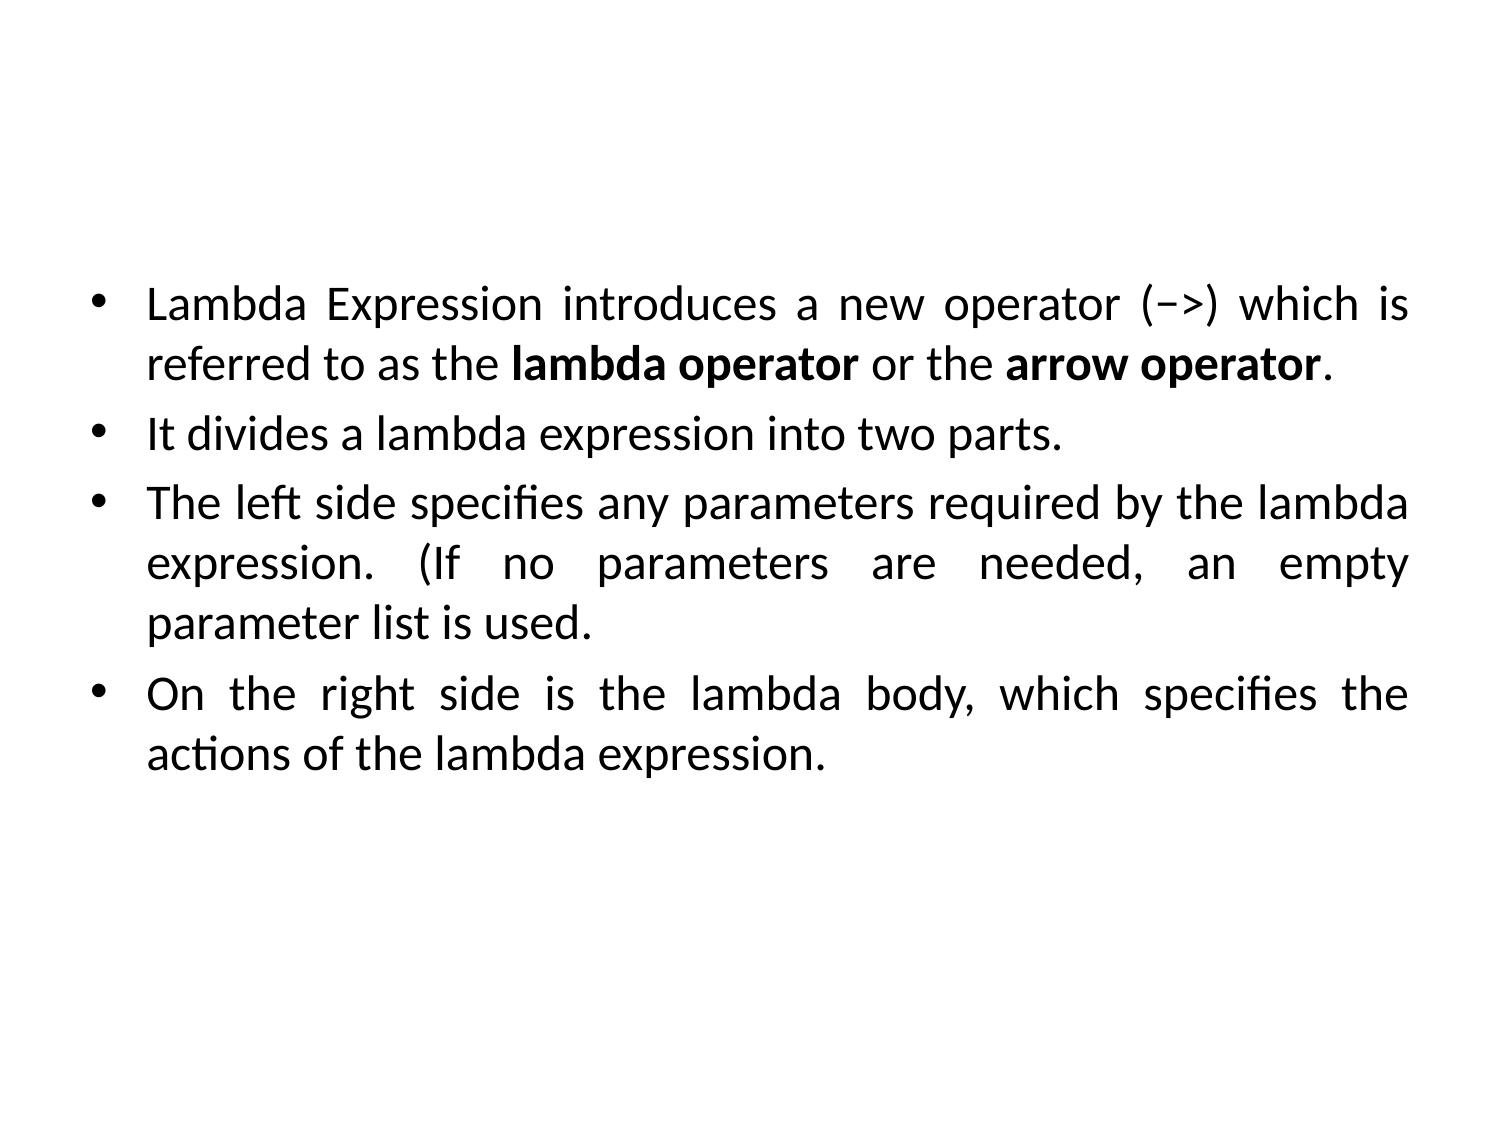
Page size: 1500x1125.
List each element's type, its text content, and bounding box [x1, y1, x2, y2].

list Lambda Expression introduces a new operator (−>) which is referred to as the lambda operator or the arrow operator. It divides a lambda expression into two parts. The left side specifies any parameters required by the lambda expression. (If no parameters are needed, an empty parameter list is used. On the right side is the lambda body, which specifies the actions of the lambda expression. [75, 262, 1425, 1005]
